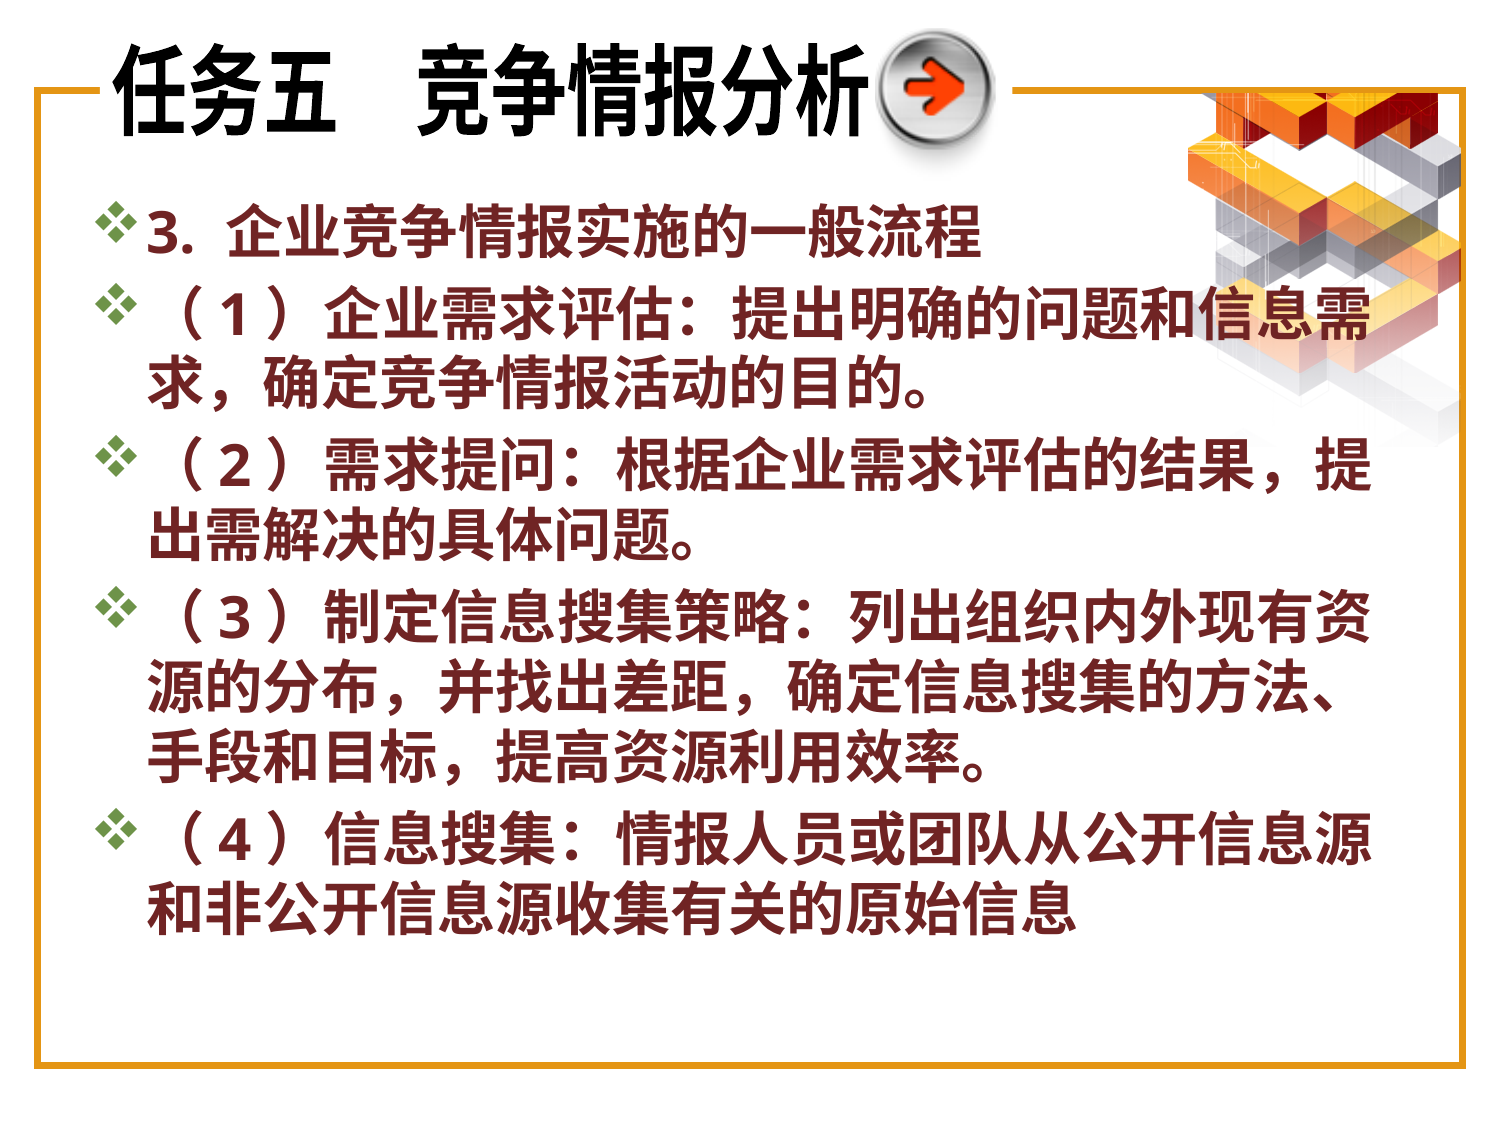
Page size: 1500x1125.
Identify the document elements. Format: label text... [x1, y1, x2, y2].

list 3. 企业竞争情报实施的一般流程 （1）企业需求评估：提出明确的问题和信息需求，确定竞争情报活动的目的。 （2）需求提问：根据企业需求评估的结果，提出需解决的具体问题。 （3）制定信息搜集策略：列出组织内外现有资源的分布，并找出差距，确定信息搜集的方法、手段和目标，提高资源利用效率。 （4）信息搜集：情报人员或团队从公开信息源和非公开信息源收集有关的原始信息 [74, 187, 1426, 991]
picture [875, 28, 998, 181]
picture [1187, 93, 1461, 447]
